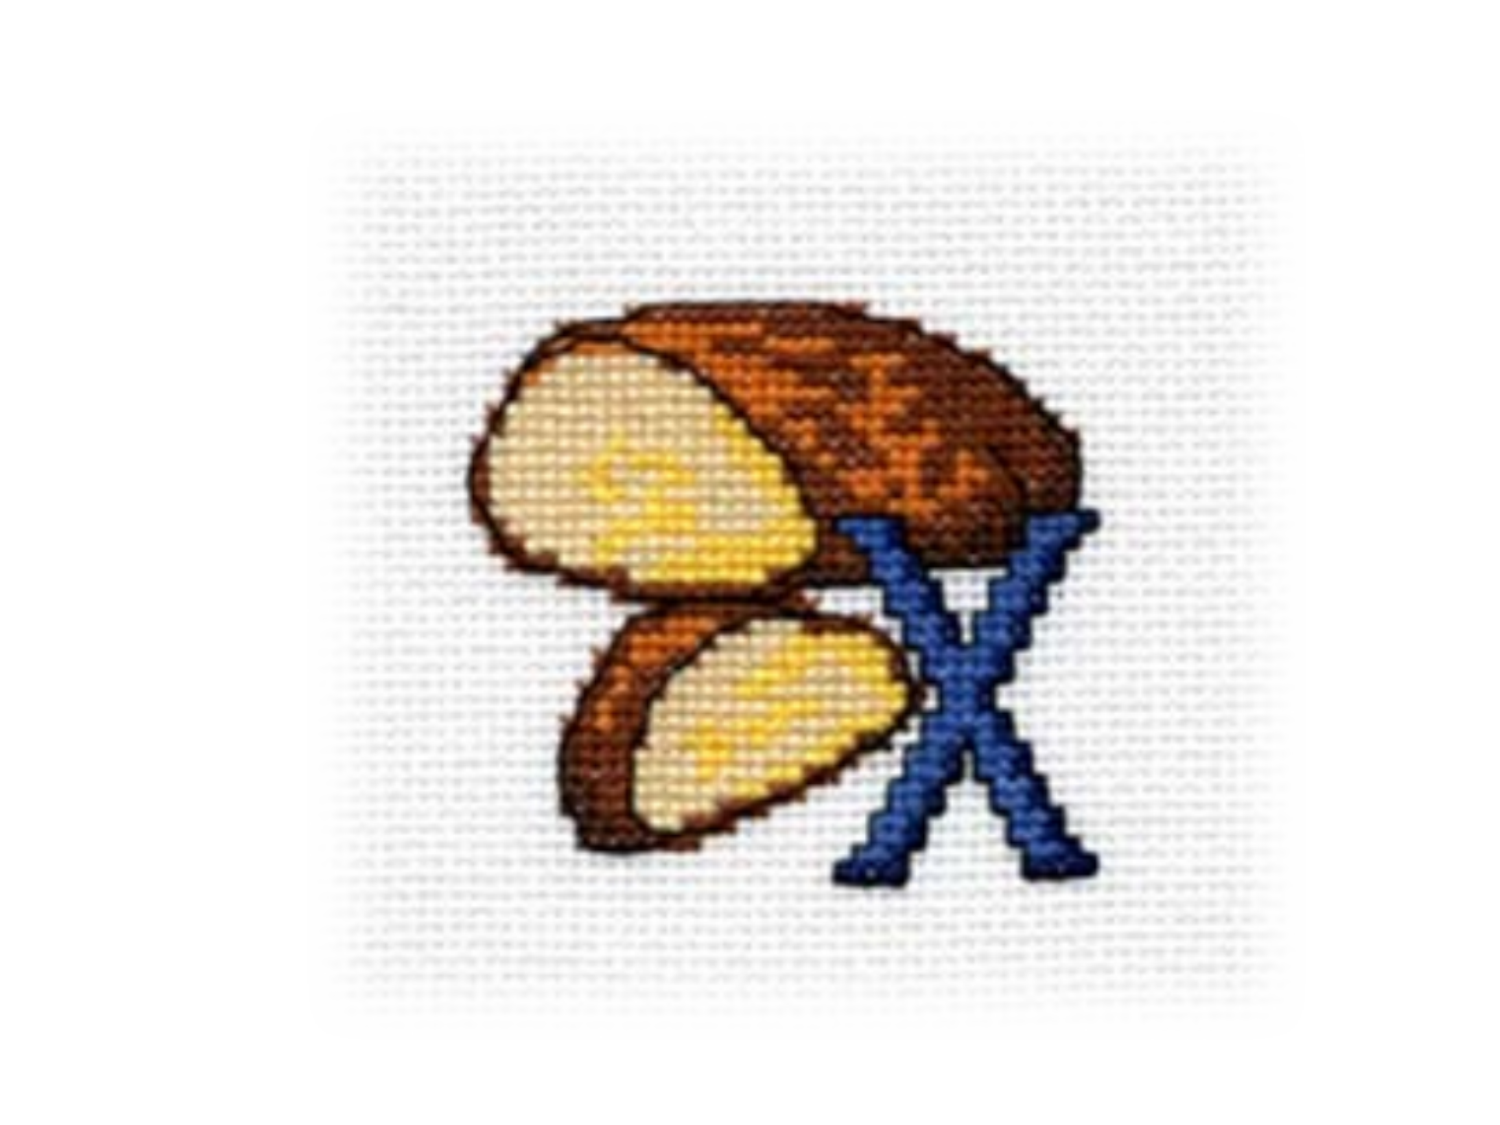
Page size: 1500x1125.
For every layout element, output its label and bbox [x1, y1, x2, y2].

picture [304, 107, 1311, 1044]
